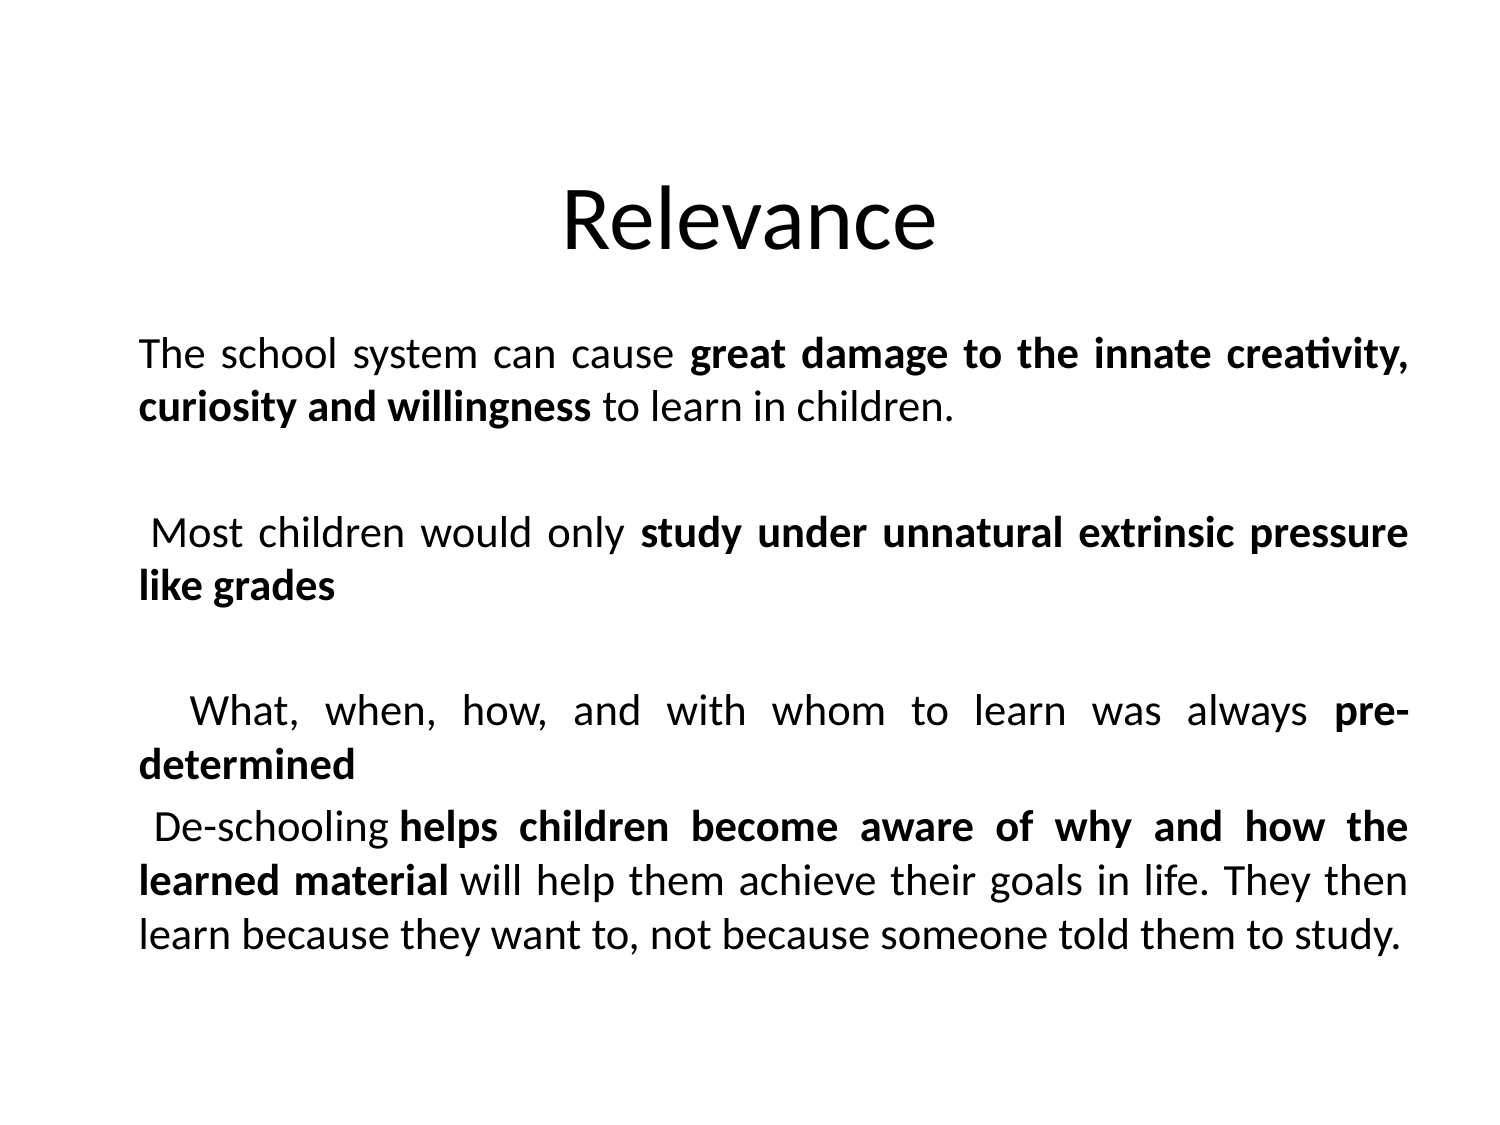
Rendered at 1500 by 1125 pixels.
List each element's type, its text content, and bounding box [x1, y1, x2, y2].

list The school system can cause great damage to the innate creativity, curiosity and willingness to learn in children. Most children would only study under unnatural extrinsic pressure like grades What, when, how, and with whom to learn was always pre-determined De-schooling helps children become aware of why and how the learned material will help them achieve their goals in life. They then learn because they want to, not because someone told them to study. [75, 262, 1425, 1005]
title Relevance [75, 87, 1425, 262]
